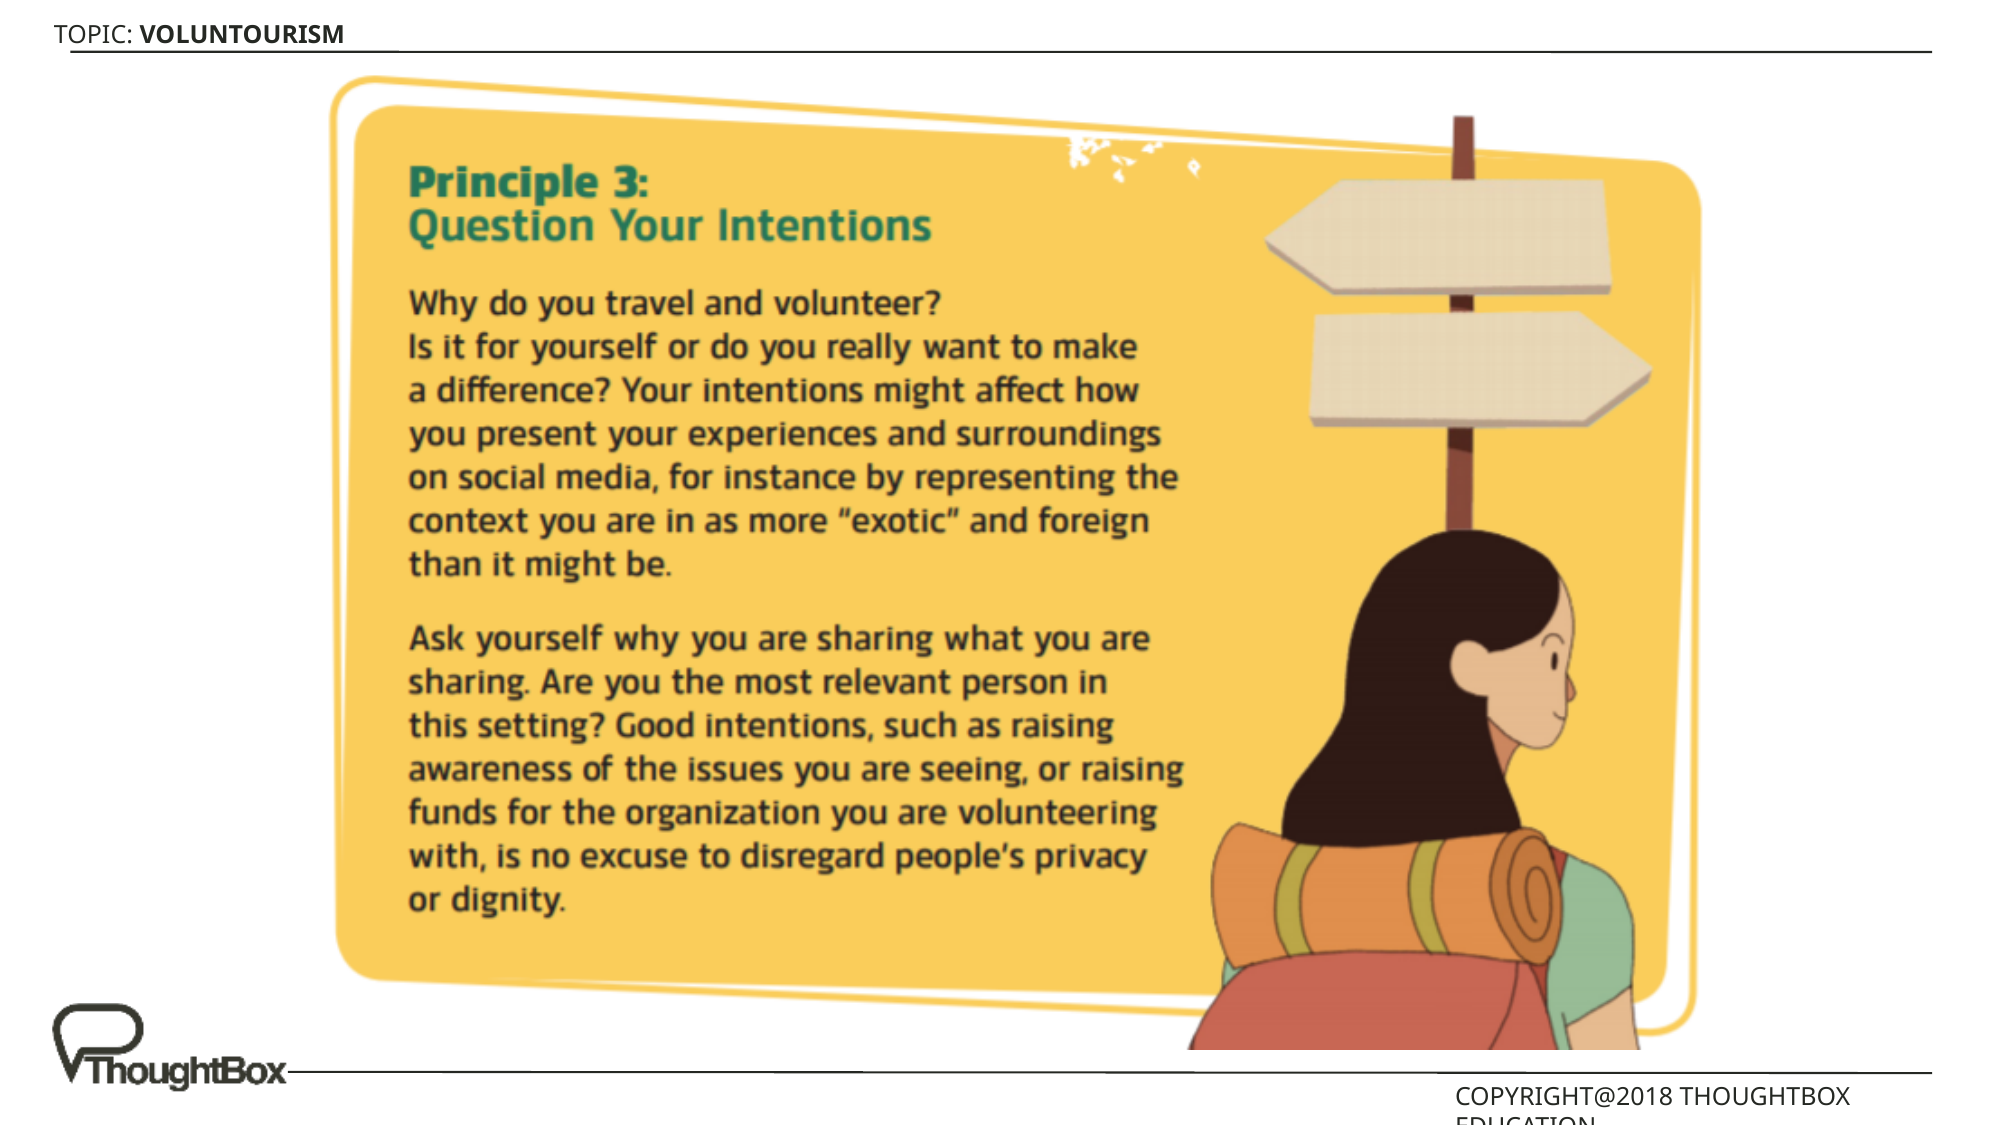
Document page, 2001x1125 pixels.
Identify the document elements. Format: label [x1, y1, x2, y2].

picture [51, 1002, 288, 1093]
picture [300, 74, 1737, 1050]
